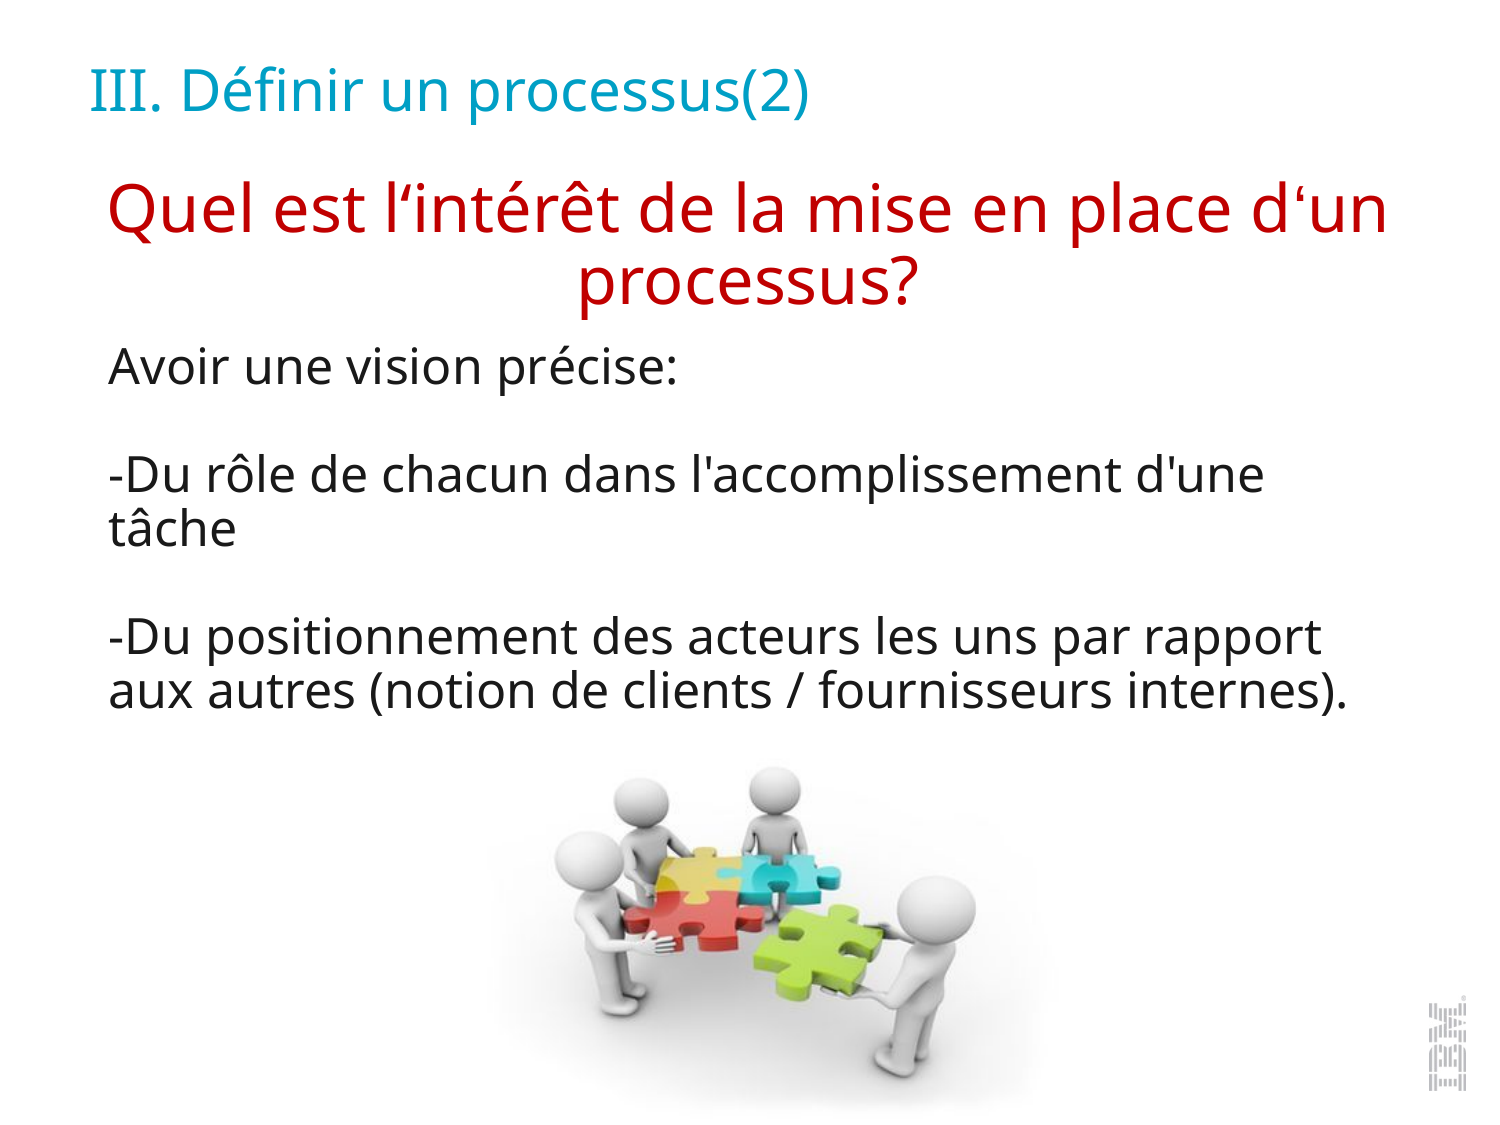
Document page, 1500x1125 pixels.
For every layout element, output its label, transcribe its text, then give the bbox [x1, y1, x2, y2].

picture [481, 736, 1067, 1125]
picture [1429, 995, 1466, 1091]
text_box III. Définir un processus(2) [74, 53, 1088, 167]
text_box Avoir une vision précise: -Du rôle de chacun dans l'accomplissement d'une tâche -Du positionnement des acteurs les uns par rapport aux autres (notion de clients / fournisseurs internes). [94, 334, 1403, 727]
text_box Quel est l‘intérêt de la mise en place d‘un processus? [74, 167, 1423, 327]
